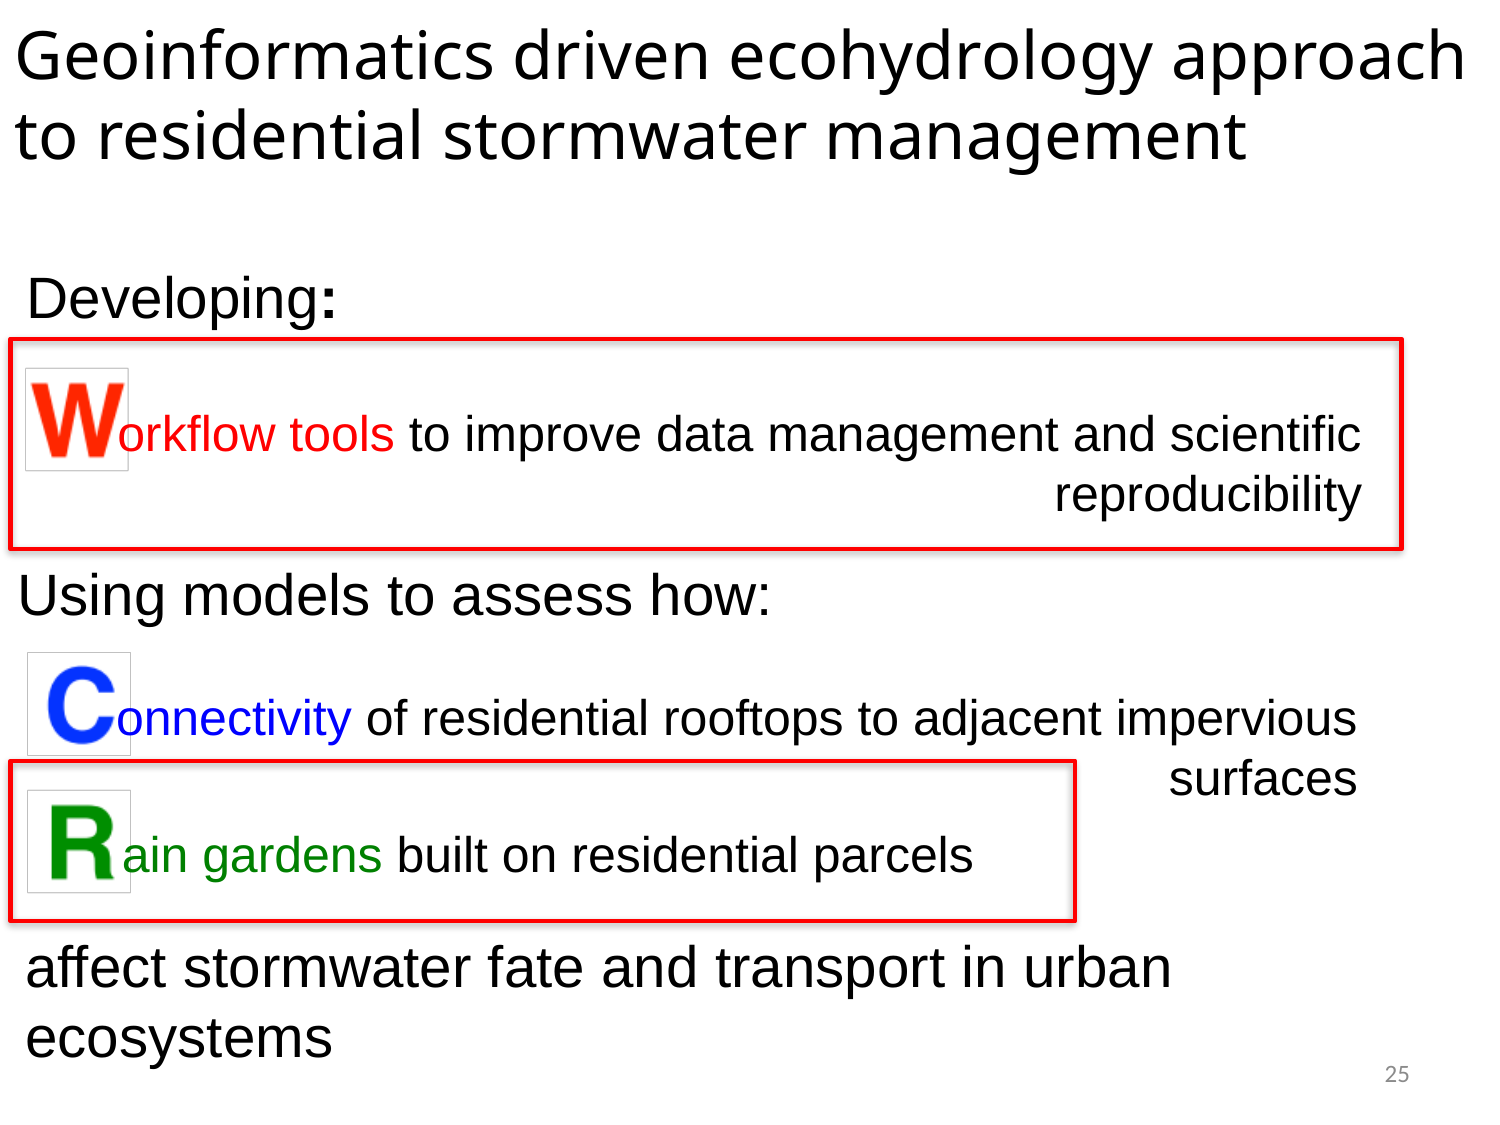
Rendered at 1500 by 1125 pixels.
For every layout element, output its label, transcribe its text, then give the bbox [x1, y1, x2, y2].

text_box Developing: [12, 252, 354, 335]
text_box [10, 338, 1402, 922]
text_box Geoinformatics driven ecohydrology approach to residential stormwater management [0, 5, 1500, 180]
slide_number 25 [1074, 1042, 1425, 1103]
text_box affect stormwater fate and transport in urban ecosystems [10, 921, 1468, 1076]
